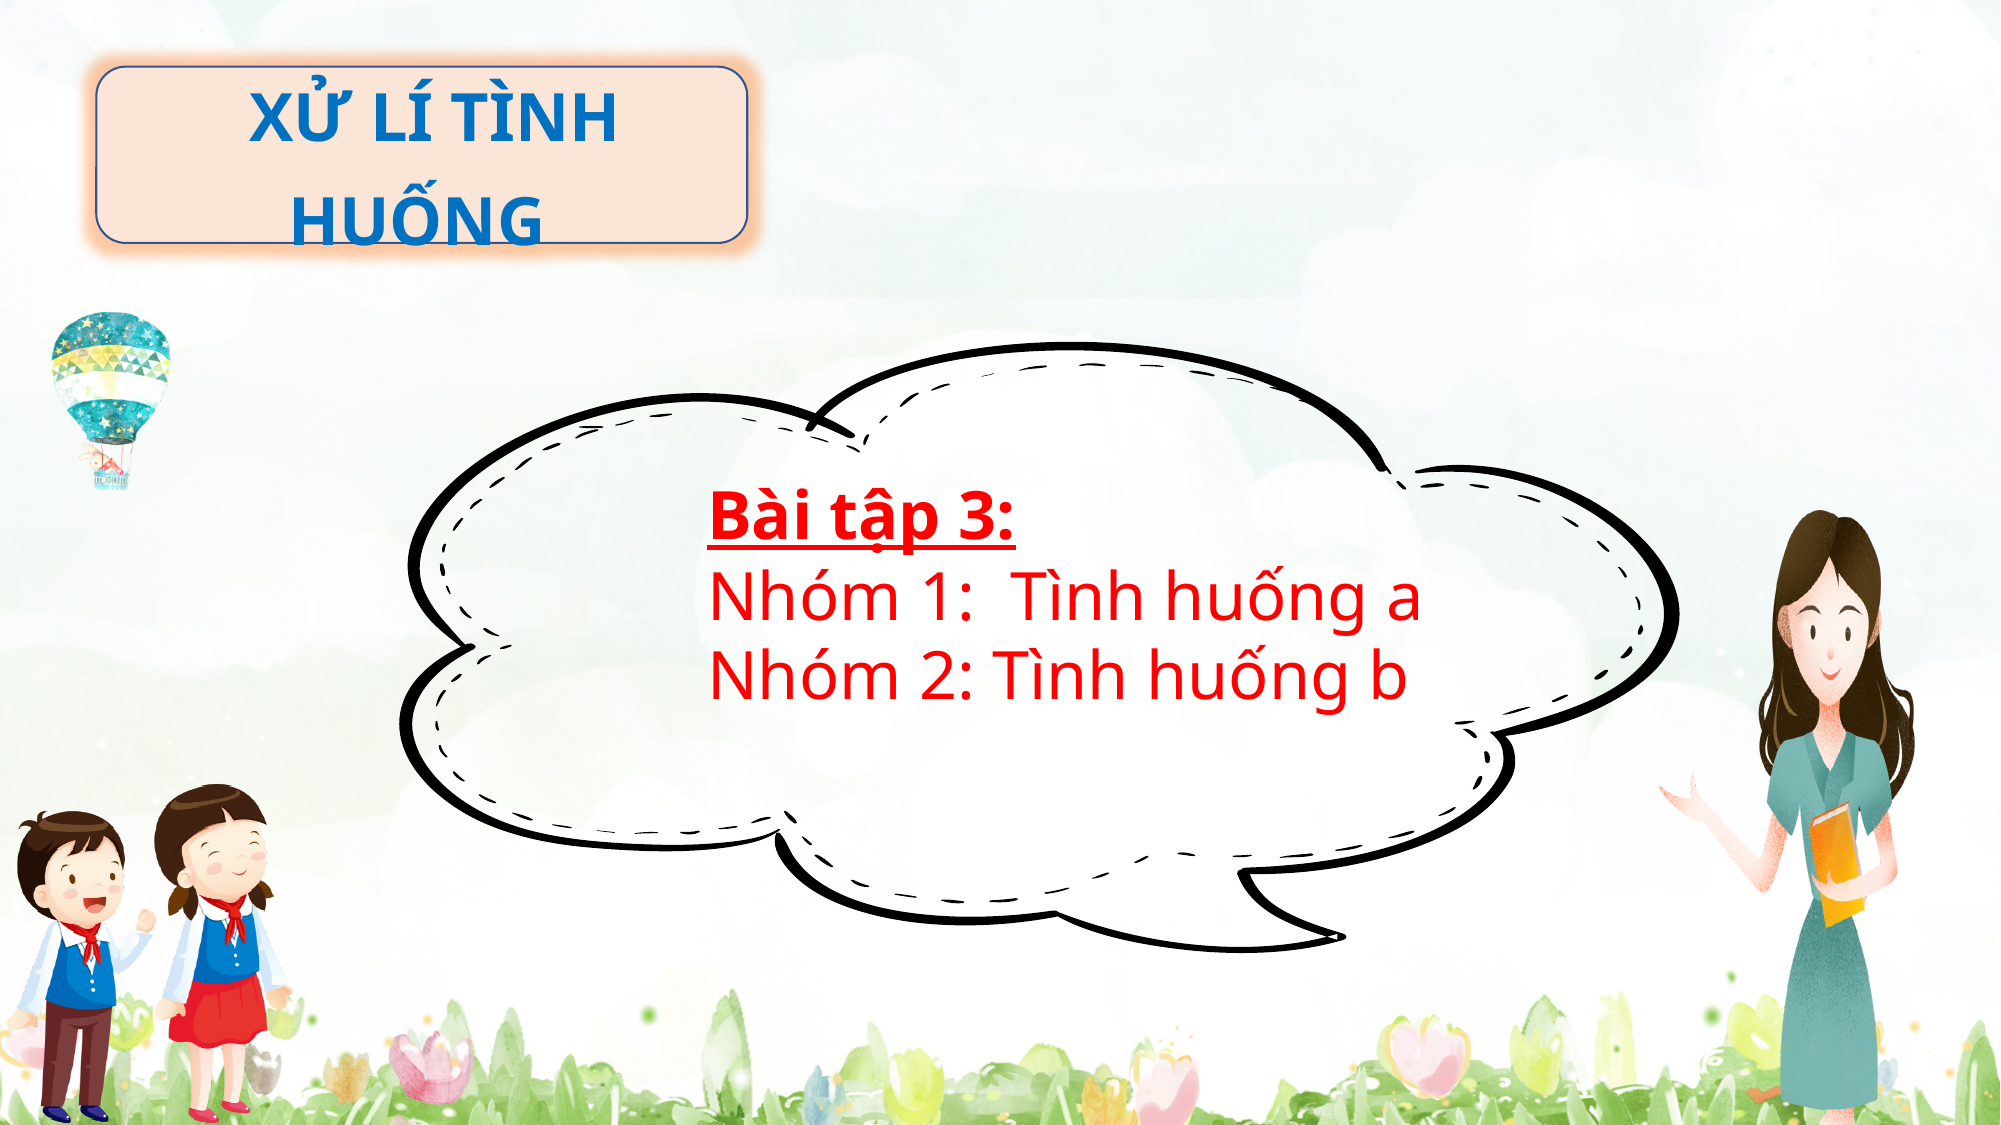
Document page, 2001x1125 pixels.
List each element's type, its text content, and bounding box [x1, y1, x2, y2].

picture [0, 0, 2001, 1125]
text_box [372, 338, 1685, 961]
text_box XỬ LÍ TÌNH HUỐNG [96, 66, 748, 243]
